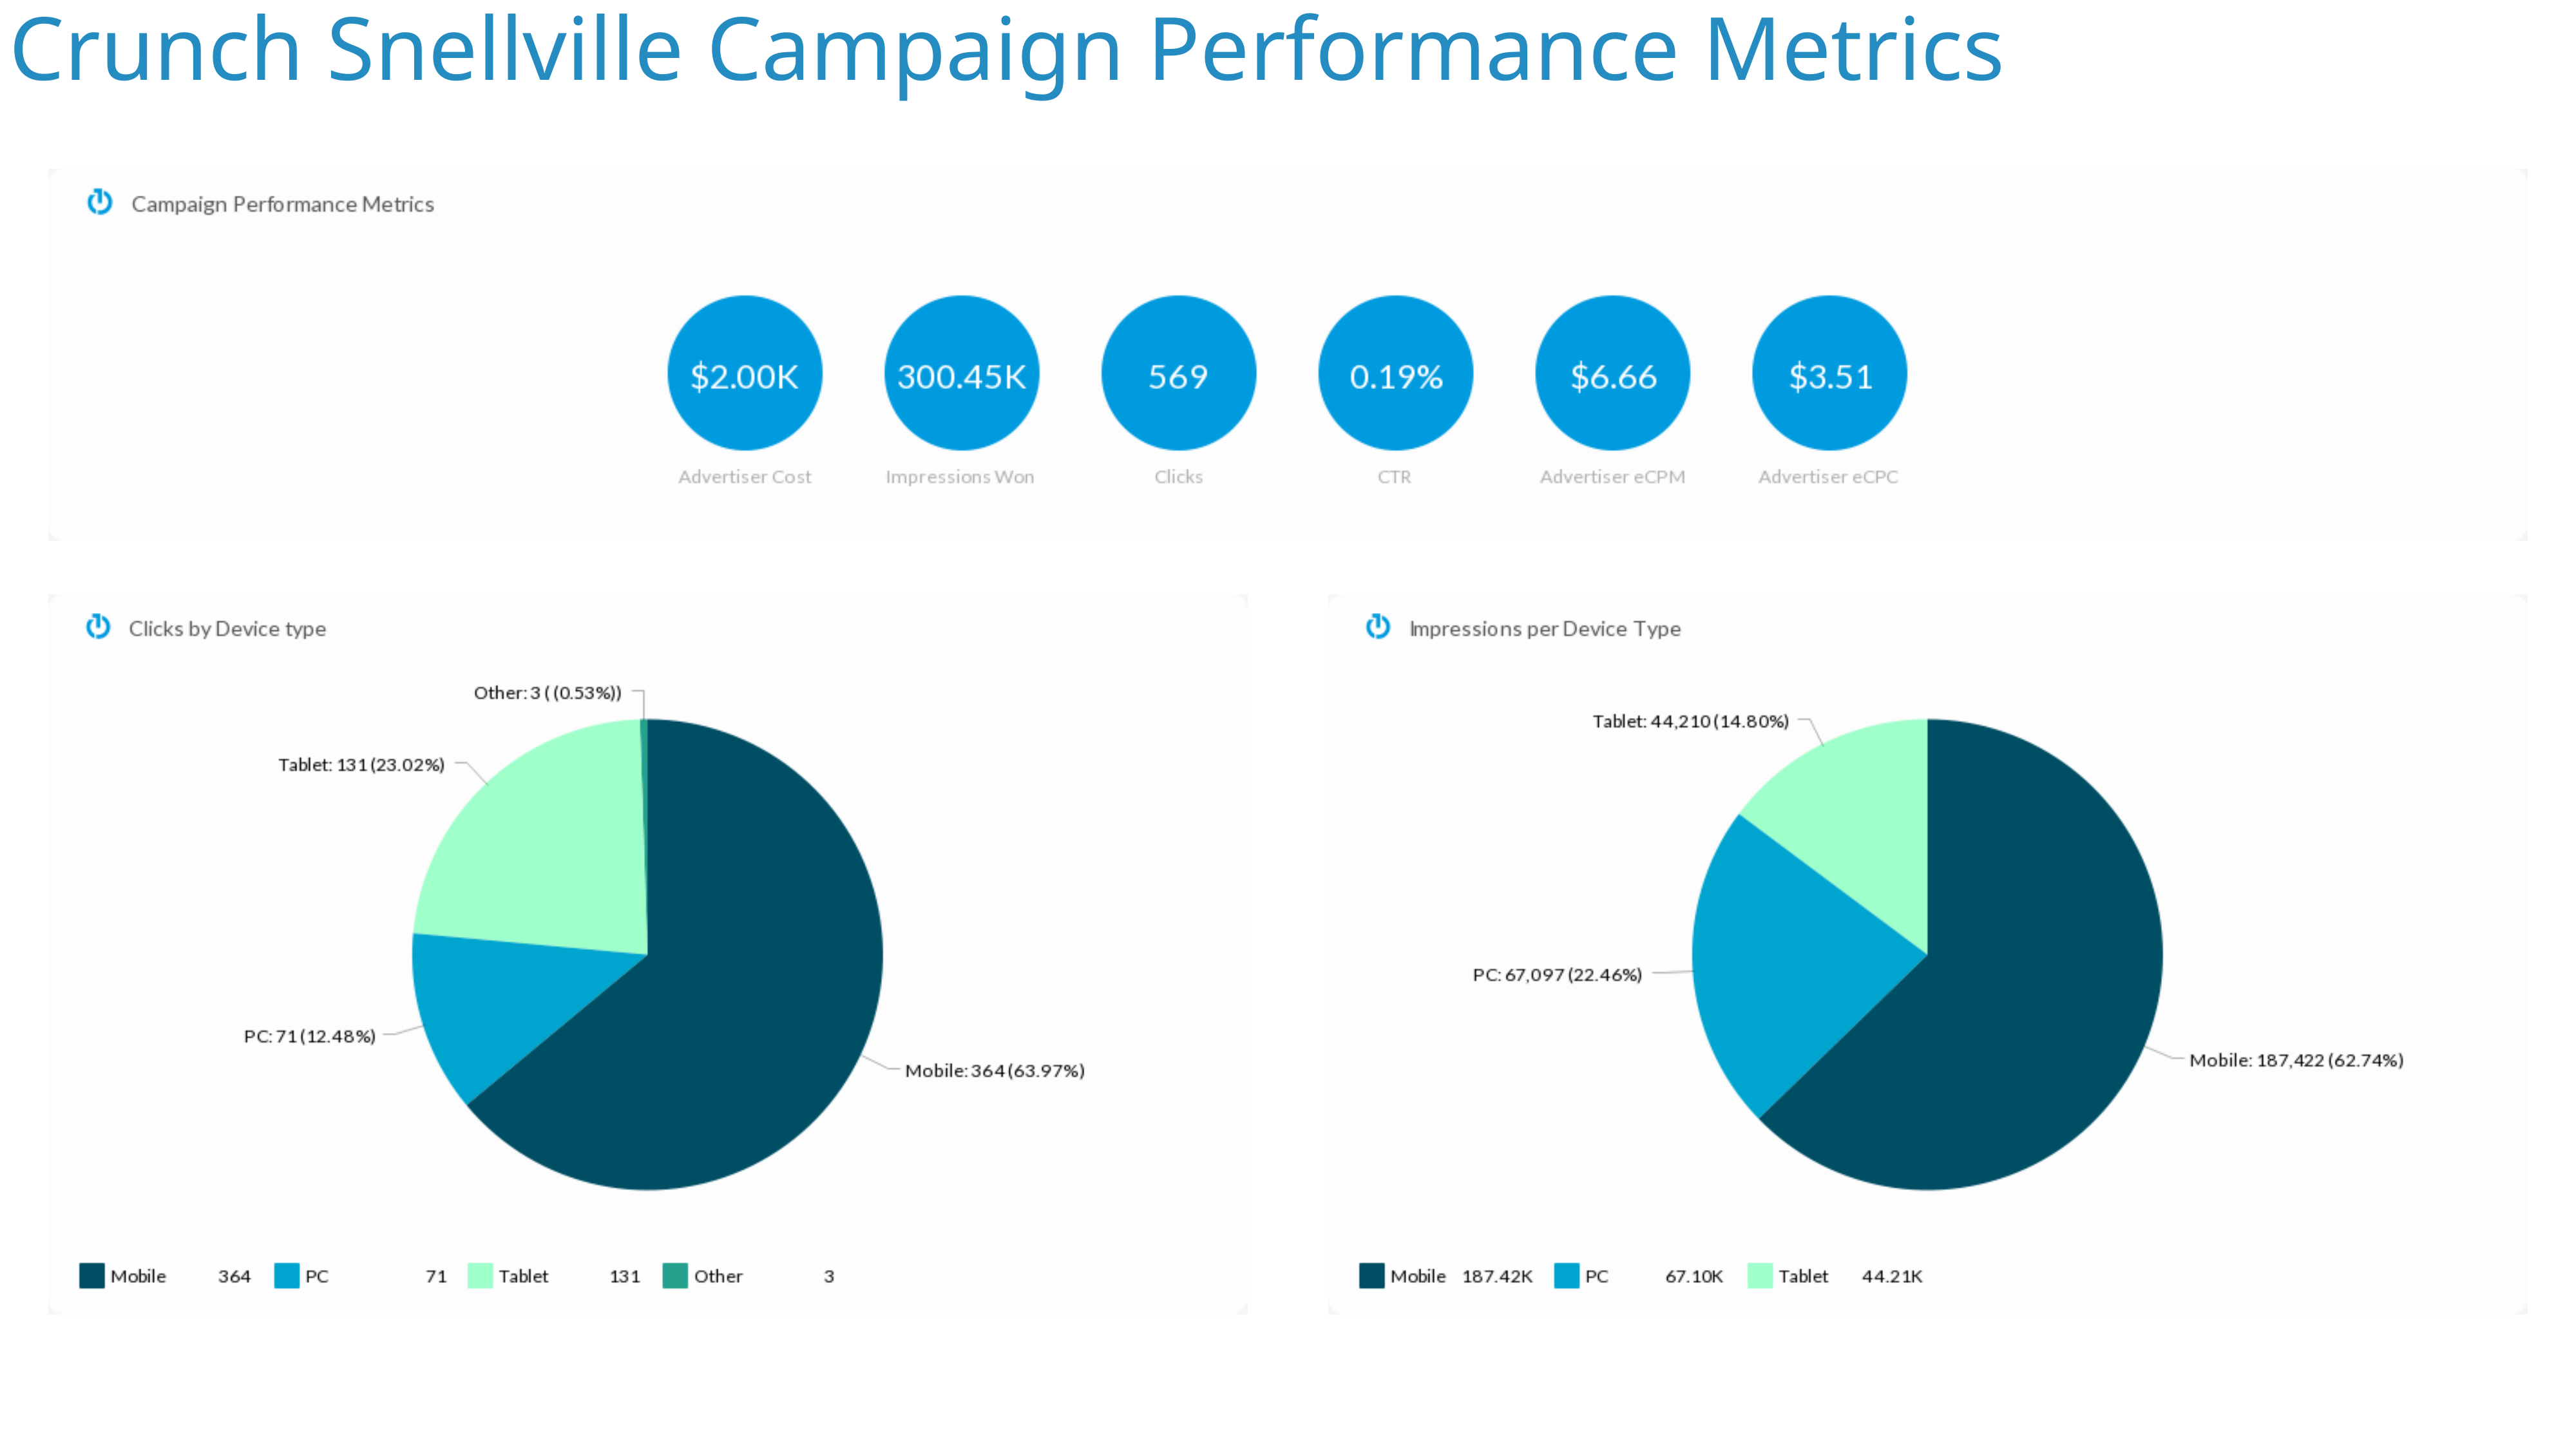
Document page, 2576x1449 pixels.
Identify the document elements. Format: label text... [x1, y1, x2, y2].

picture [1328, 594, 2528, 1314]
picture [48, 169, 2528, 541]
title Crunch Snellville Campaign Performance Metrics [0, 0, 2318, 127]
picture [48, 594, 1248, 1314]
